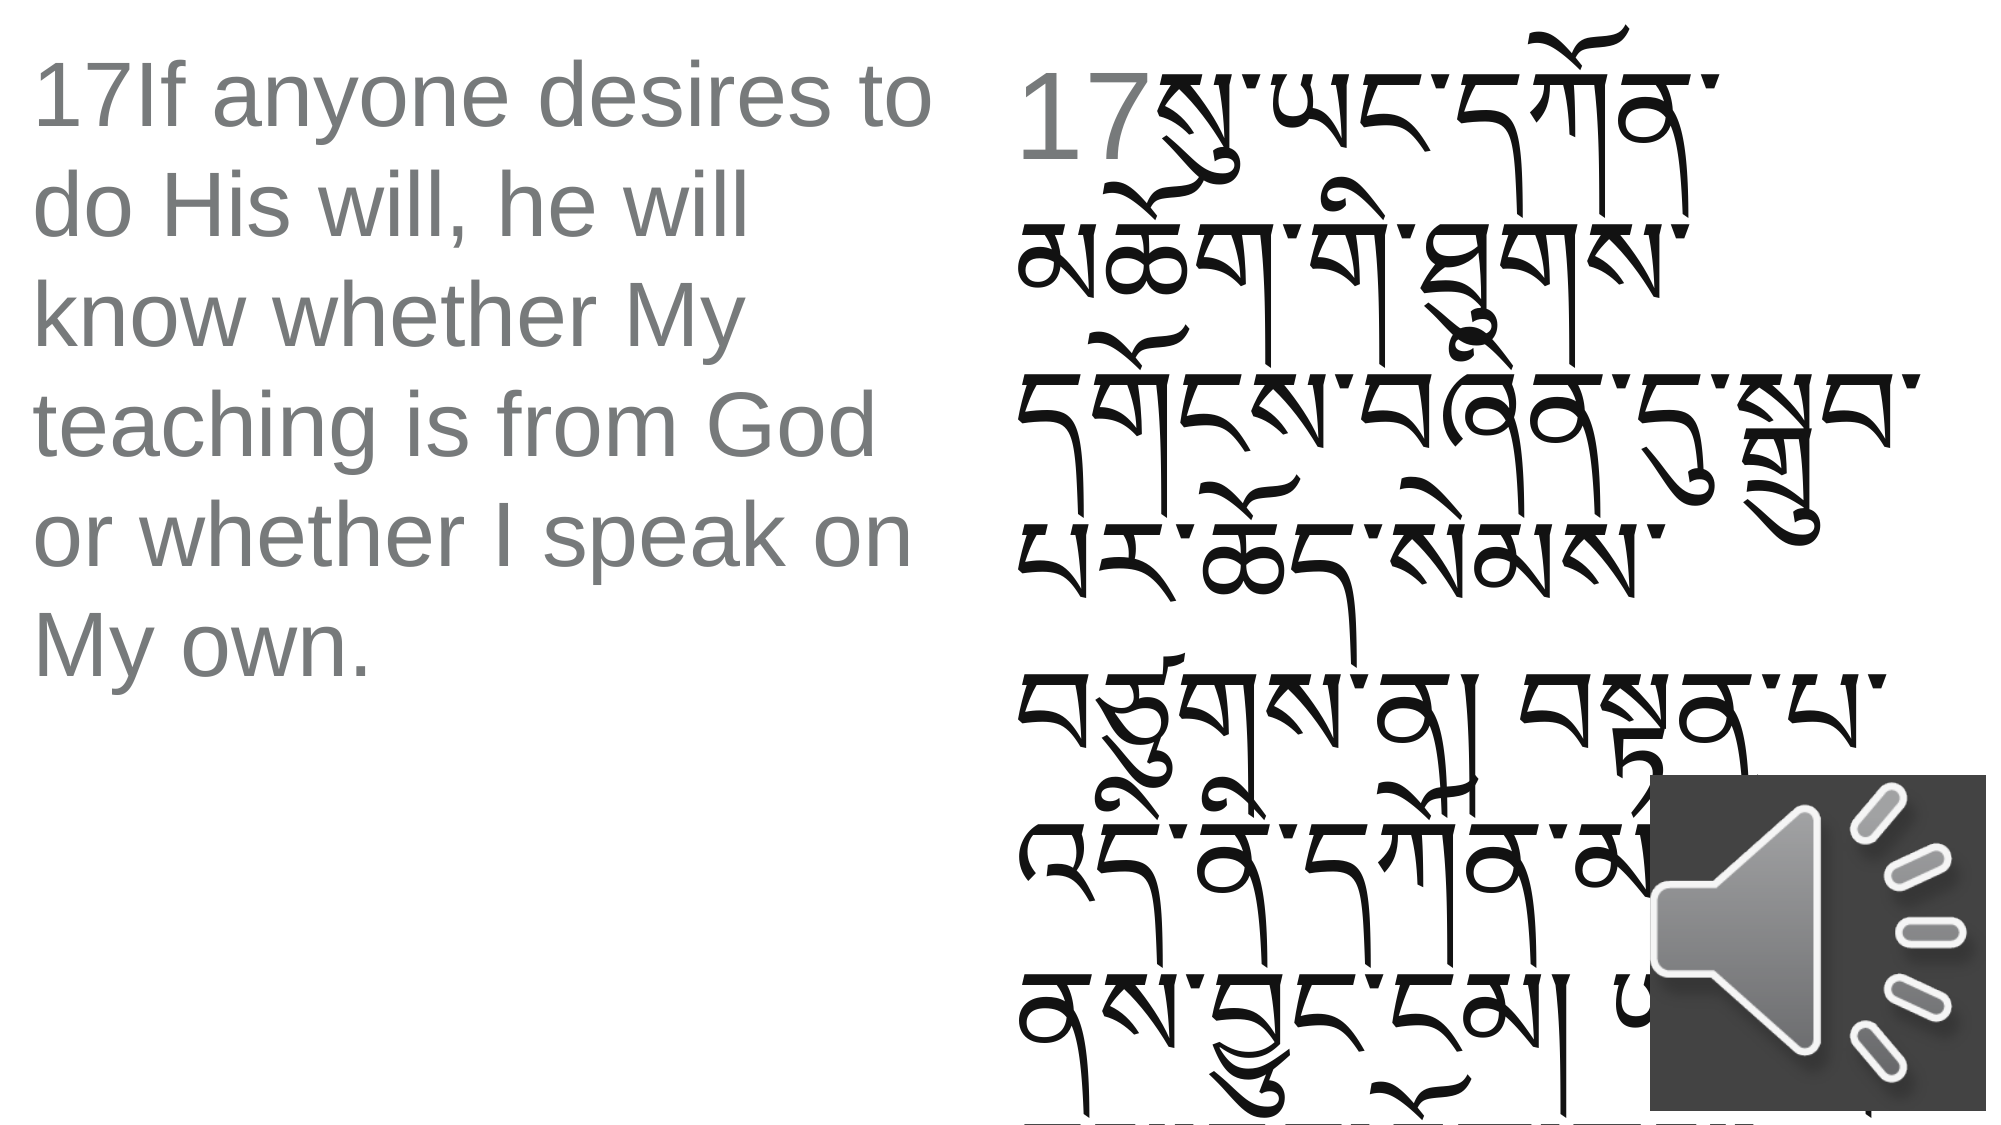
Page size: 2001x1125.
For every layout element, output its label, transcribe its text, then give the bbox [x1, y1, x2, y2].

text_box 17སུ་ཡང་དཀོན་མཆོག་གི་ཐུགས་དགོངས་བཞིན་དུ་སྒྲུབ་པར་ཆོད་སེམས་བཙུགས་ན། བསྟན་པ་འདི་ནི་དཀོན་མཆོག་ནས་བྱུང་ངམ། ཡང་ན་ངས་རང་ཐོག་ནས་བཤད་པ་ཡིན་ཤེས་པར་འགྱུར། [999, 27, 2000, 1104]
picture [1648, 773, 1987, 1112]
text_box 17If anyone desires to do His will, he will know whether My teaching is from God or whether I speak on My own. [18, 27, 973, 1104]
